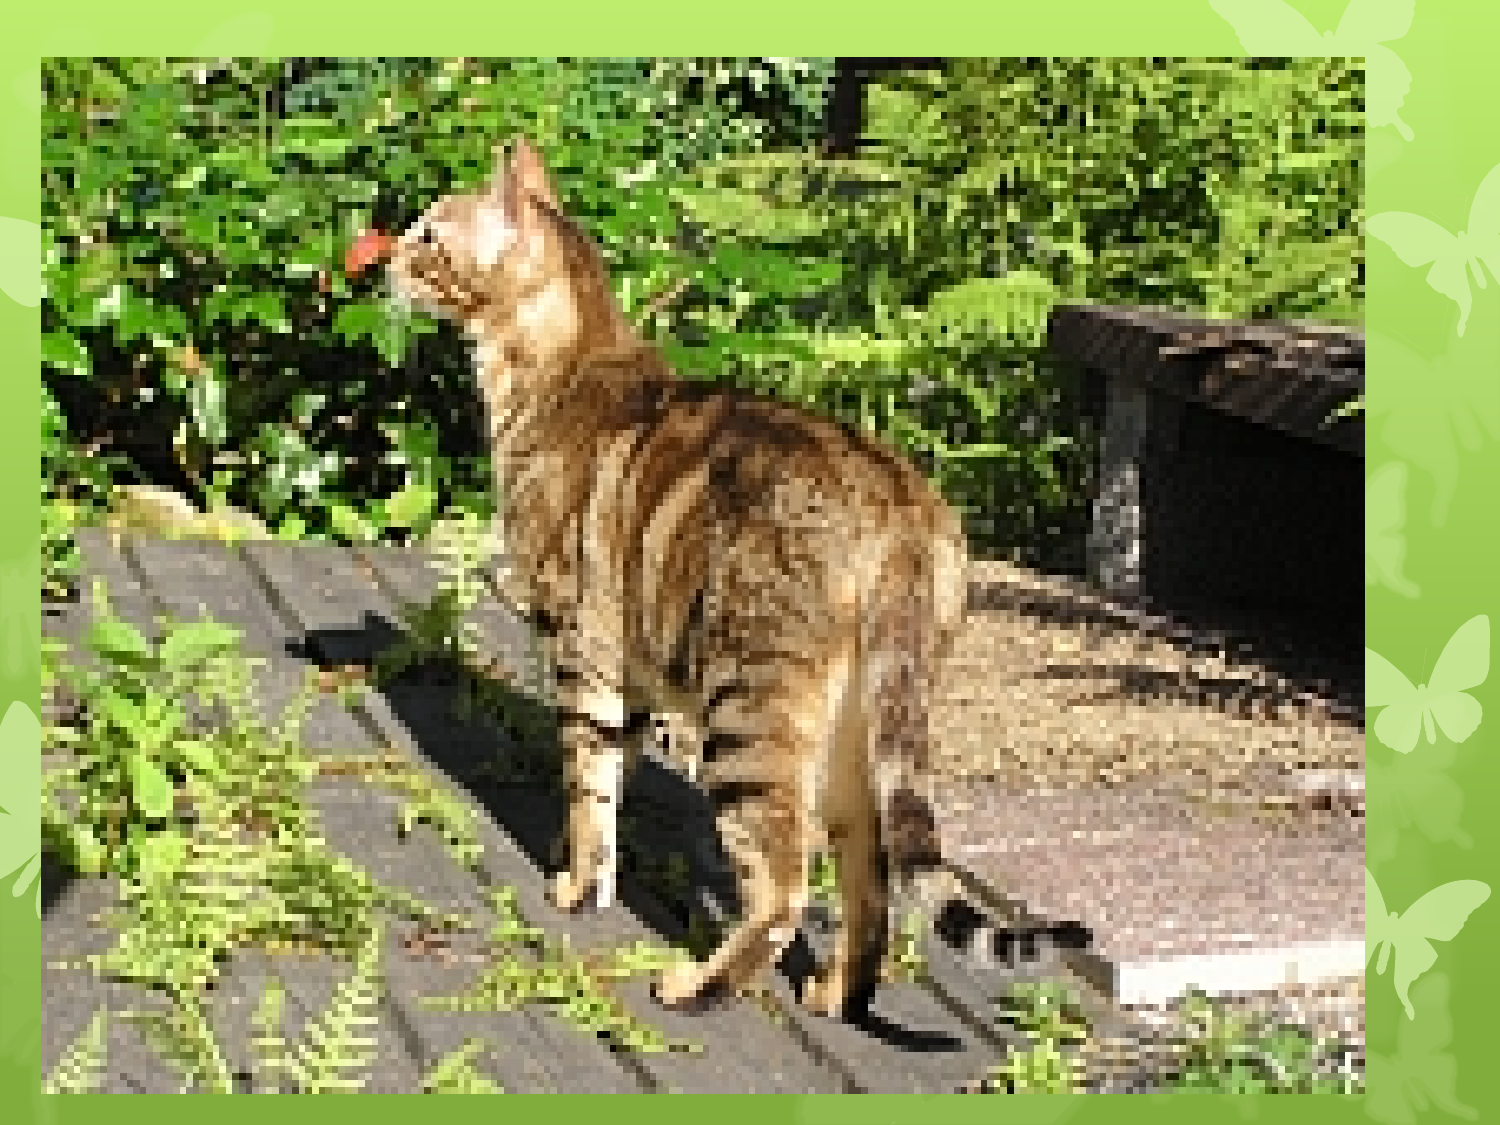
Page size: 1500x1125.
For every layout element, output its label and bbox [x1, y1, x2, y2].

list [40, 56, 1365, 1095]
